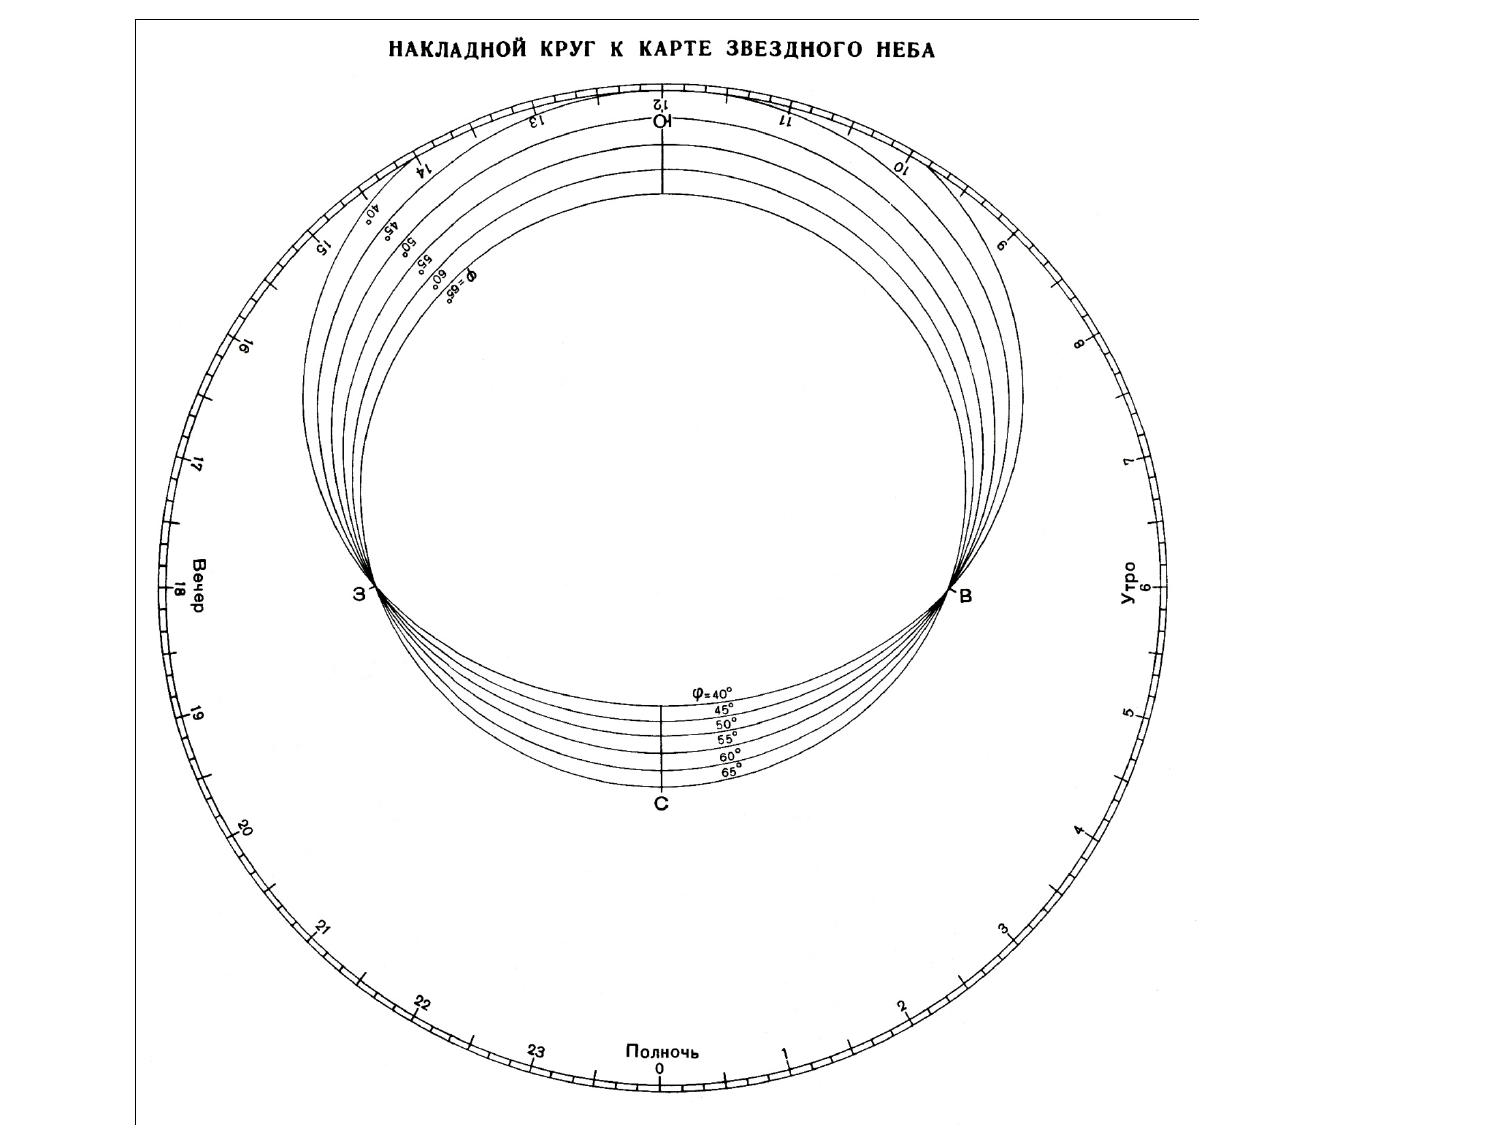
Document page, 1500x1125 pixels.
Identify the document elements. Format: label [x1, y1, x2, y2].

picture [135, 19, 1199, 1125]
